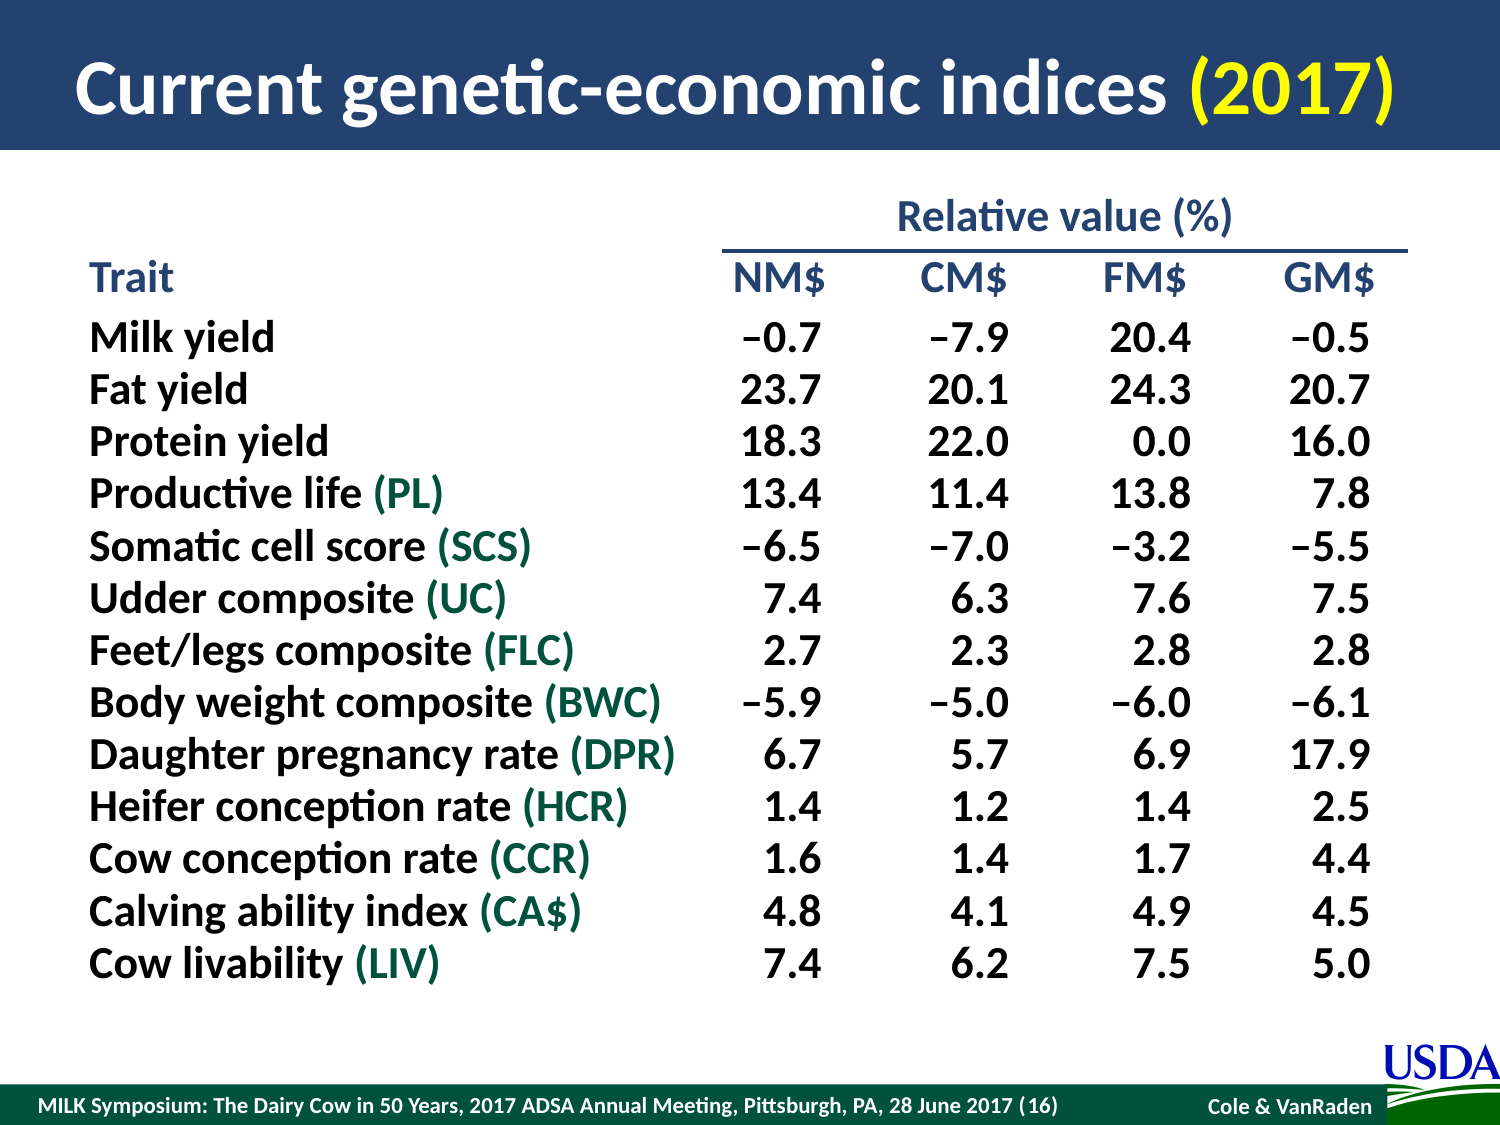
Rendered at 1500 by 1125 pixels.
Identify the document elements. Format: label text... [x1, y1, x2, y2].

title Current genetic-economic indices (2017) [75, 29, 1425, 135]
table_cell –0.5 [1251, 312, 1408, 364]
table_cell 2.3 [837, 625, 1062, 677]
table_cell 4.1 [837, 885, 1062, 938]
table_cell Body weight composite (BWC) [89, 677, 722, 729]
table_cell 20.7 [1251, 364, 1408, 416]
table_cell 20.1 [837, 364, 1062, 416]
table_cell 7.6 [1062, 573, 1251, 625]
table_cell 5.7 [837, 729, 1062, 781]
table_cell 16.0 [1251, 416, 1408, 468]
table_cell 7.5 [1062, 938, 1251, 990]
table_cell Protein yield [89, 416, 722, 468]
table_cell FM$ [1062, 253, 1251, 312]
table_cell 6.3 [837, 573, 1062, 625]
table_cell Cow livability (LIV) [89, 938, 722, 990]
table_cell 4.9 [1062, 885, 1251, 938]
table_cell Fat yield [89, 364, 722, 416]
table_cell 7.8 [1251, 468, 1408, 520]
table_cell 1.4 [1062, 781, 1251, 833]
table_cell 2.8 [1062, 625, 1251, 677]
table_cell –6.5 [722, 520, 837, 573]
table_cell NM$ [722, 253, 837, 312]
table_cell –3.2 [1062, 520, 1251, 573]
table_cell 23.7 [722, 364, 837, 416]
table_cell 1.7 [1062, 833, 1251, 885]
table_header Relative value (%) [722, 193, 1408, 249]
table_cell –5.0 [837, 677, 1062, 729]
table_cell 6.9 [1062, 729, 1251, 781]
table_cell 4.4 [1251, 833, 1408, 885]
table_cell 24.3 [1062, 364, 1251, 416]
table_cell 17.9 [1251, 729, 1408, 781]
table_cell –5.9 [722, 677, 837, 729]
table_cell 6.2 [837, 938, 1062, 990]
table_cell –7.9 [837, 312, 1062, 364]
table_cell Cow conception rate (CCR) [89, 833, 722, 885]
table_cell –5.5 [1251, 520, 1408, 573]
table_cell 22.0 [837, 416, 1062, 468]
table_cell Feet/legs composite (FLC) [89, 625, 722, 677]
table_header Trait [89, 193, 722, 312]
table_cell 18.3 [722, 416, 837, 468]
table_cell –7.0 [837, 520, 1062, 573]
table_cell 1.2 [837, 781, 1062, 833]
table_cell 2.7 [722, 625, 837, 677]
table_cell 7.4 [722, 938, 837, 990]
table_cell –6.0 [1062, 677, 1251, 729]
table_cell GM$ [1251, 253, 1408, 312]
table_cell Productive life (PL) [89, 468, 722, 520]
table_cell Daughter pregnancy rate (DPR) [89, 729, 722, 781]
table_cell 4.8 [722, 885, 837, 938]
table_cell 4.5 [1251, 885, 1408, 938]
picture [1384, 1044, 1500, 1125]
table_cell –0.7 [722, 312, 837, 364]
table_cell Somatic cell score (SCS) [89, 520, 722, 573]
table_cell 7.5 [1251, 573, 1408, 625]
table_cell 20.4 [1062, 312, 1251, 364]
table_cell 6.7 [722, 729, 837, 781]
table_cell 13.4 [722, 468, 837, 520]
table_cell 1.4 [837, 833, 1062, 885]
table_cell CM$ [837, 253, 1062, 312]
table_cell Calving ability index (CA$) [89, 885, 722, 938]
table_cell Heifer conception rate (HCR) [89, 781, 722, 833]
table_cell 2.8 [1251, 625, 1408, 677]
table_cell 5.0 [1251, 938, 1408, 990]
table_cell –6.1 [1251, 677, 1408, 729]
table_cell Udder composite (UC) [89, 573, 722, 625]
table_cell 1.6 [722, 833, 837, 885]
table_cell 2.5 [1251, 781, 1408, 833]
table_cell 13.8 [1062, 468, 1251, 520]
table_cell 7.4 [722, 573, 837, 625]
table_cell 11.4 [837, 468, 1062, 520]
table_cell 0.0 [1062, 416, 1251, 468]
table_cell Milk yield [89, 312, 722, 364]
table_cell 1.4 [722, 781, 837, 833]
